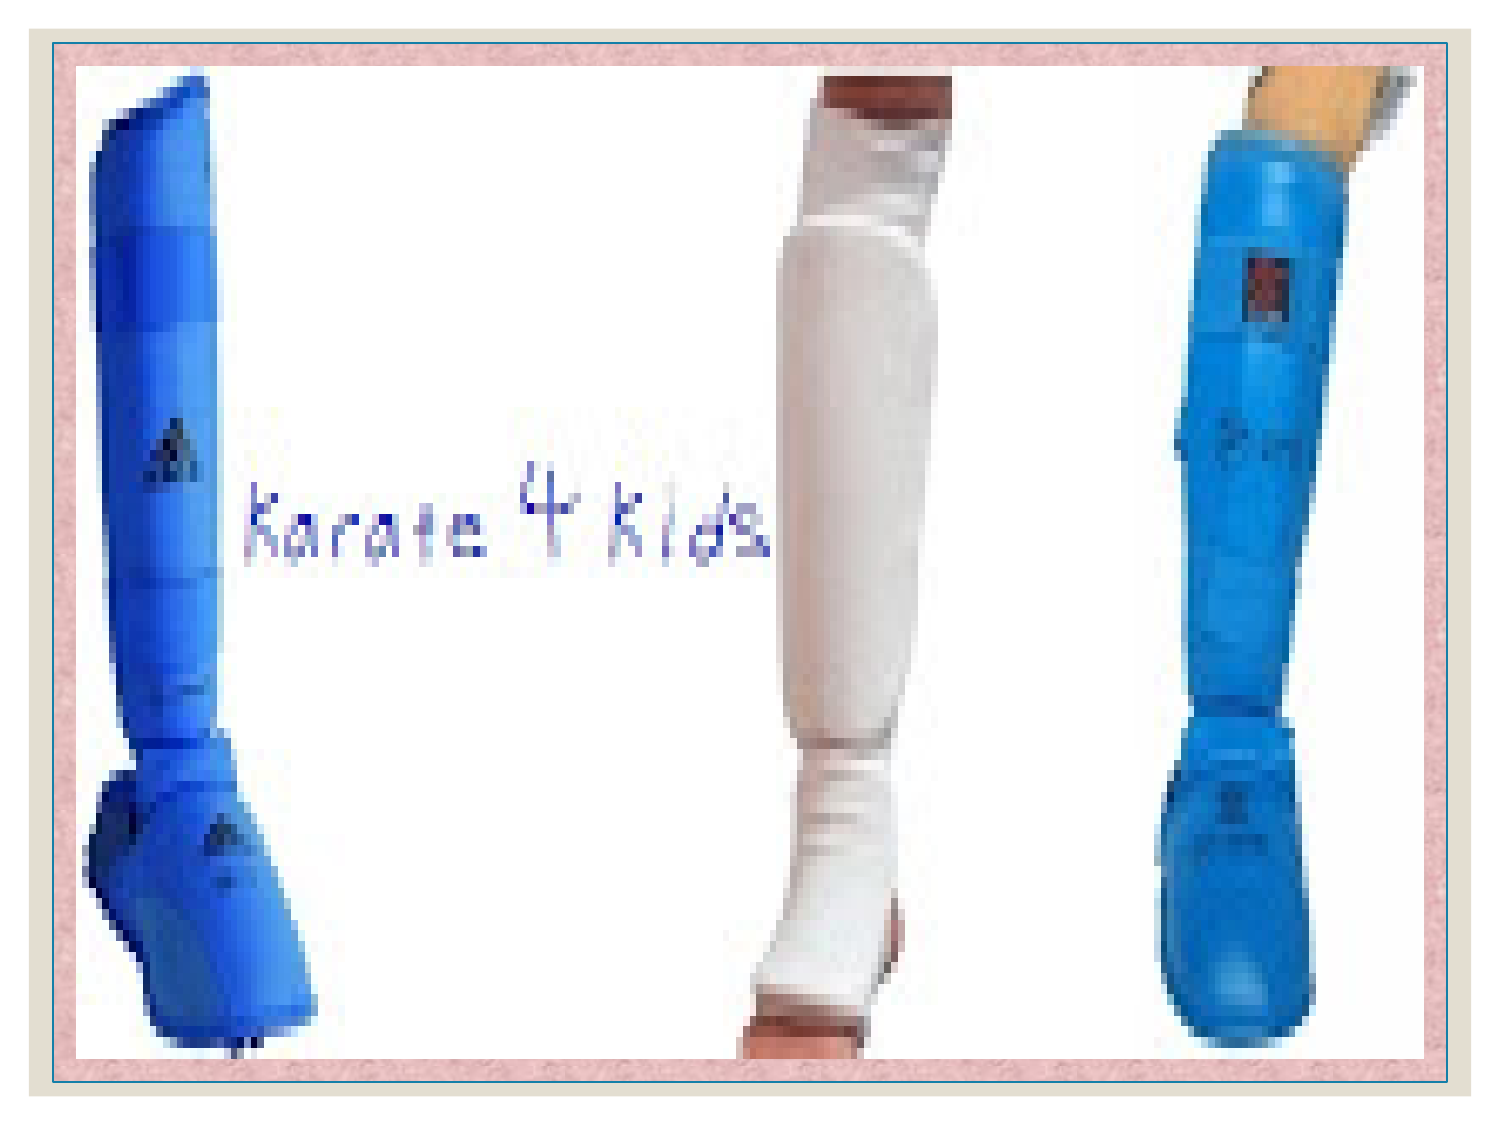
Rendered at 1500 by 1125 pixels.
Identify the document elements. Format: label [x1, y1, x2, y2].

text_box [52, 42, 1448, 1083]
picture [76, 66, 1424, 1059]
